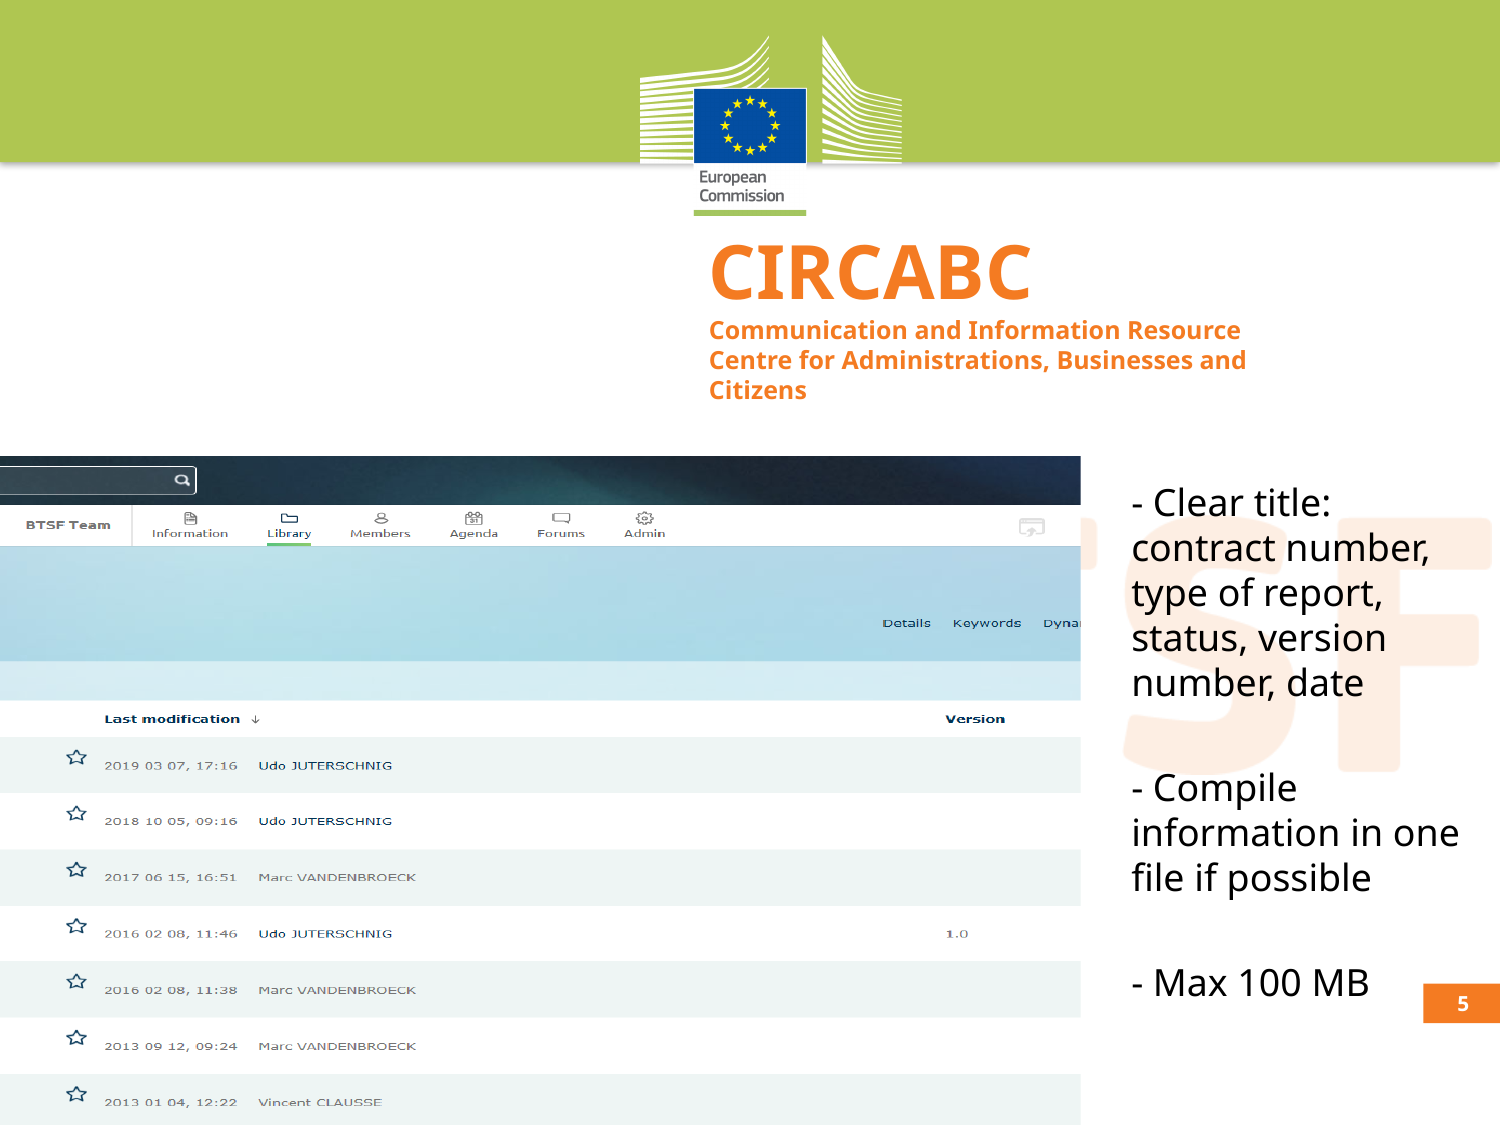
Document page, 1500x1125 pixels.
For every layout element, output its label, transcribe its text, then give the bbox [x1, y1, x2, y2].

picture [0, 455, 1115, 1125]
list - Clear title: contract number, type of report, status, version number, date - Compile information in one file if possible - Max 100 MB [1115, 444, 1500, 1095]
picture [640, 35, 902, 216]
title CIRCABC Communication and Information Resource Centre for Administrations, Businesses and Citizens [693, 231, 1318, 398]
